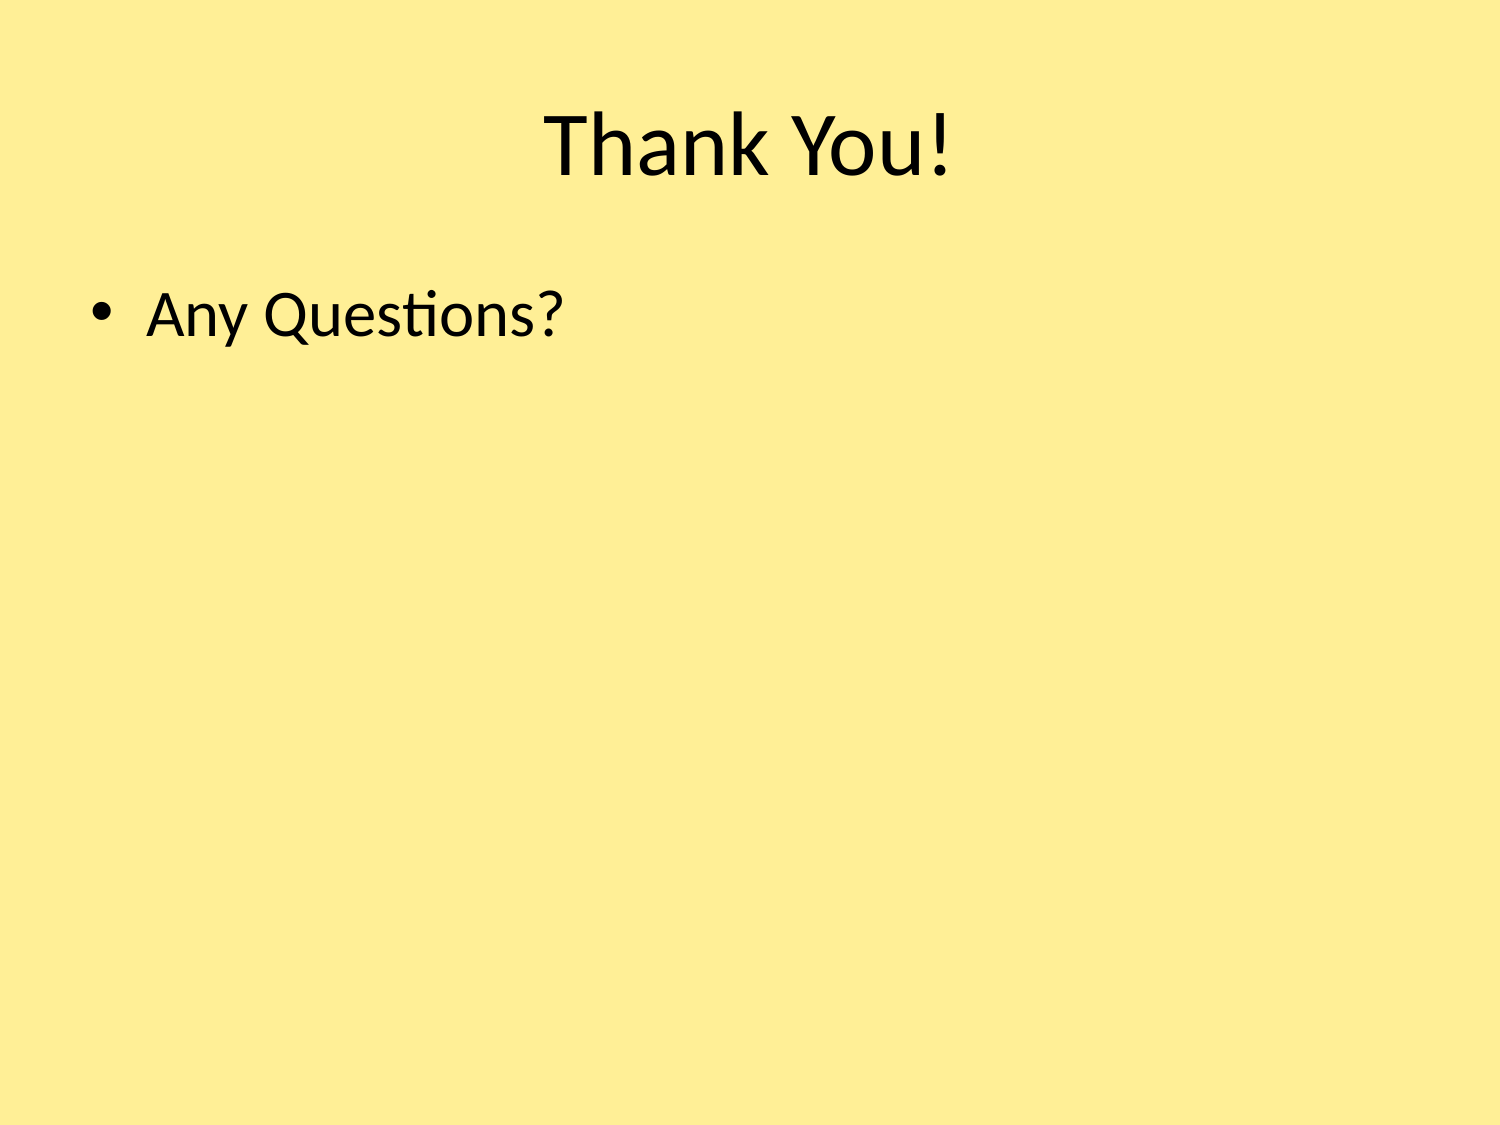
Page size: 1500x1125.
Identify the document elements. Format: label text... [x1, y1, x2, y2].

list Any Questions? [75, 262, 1425, 1005]
title Thank You! [75, 45, 1425, 233]
